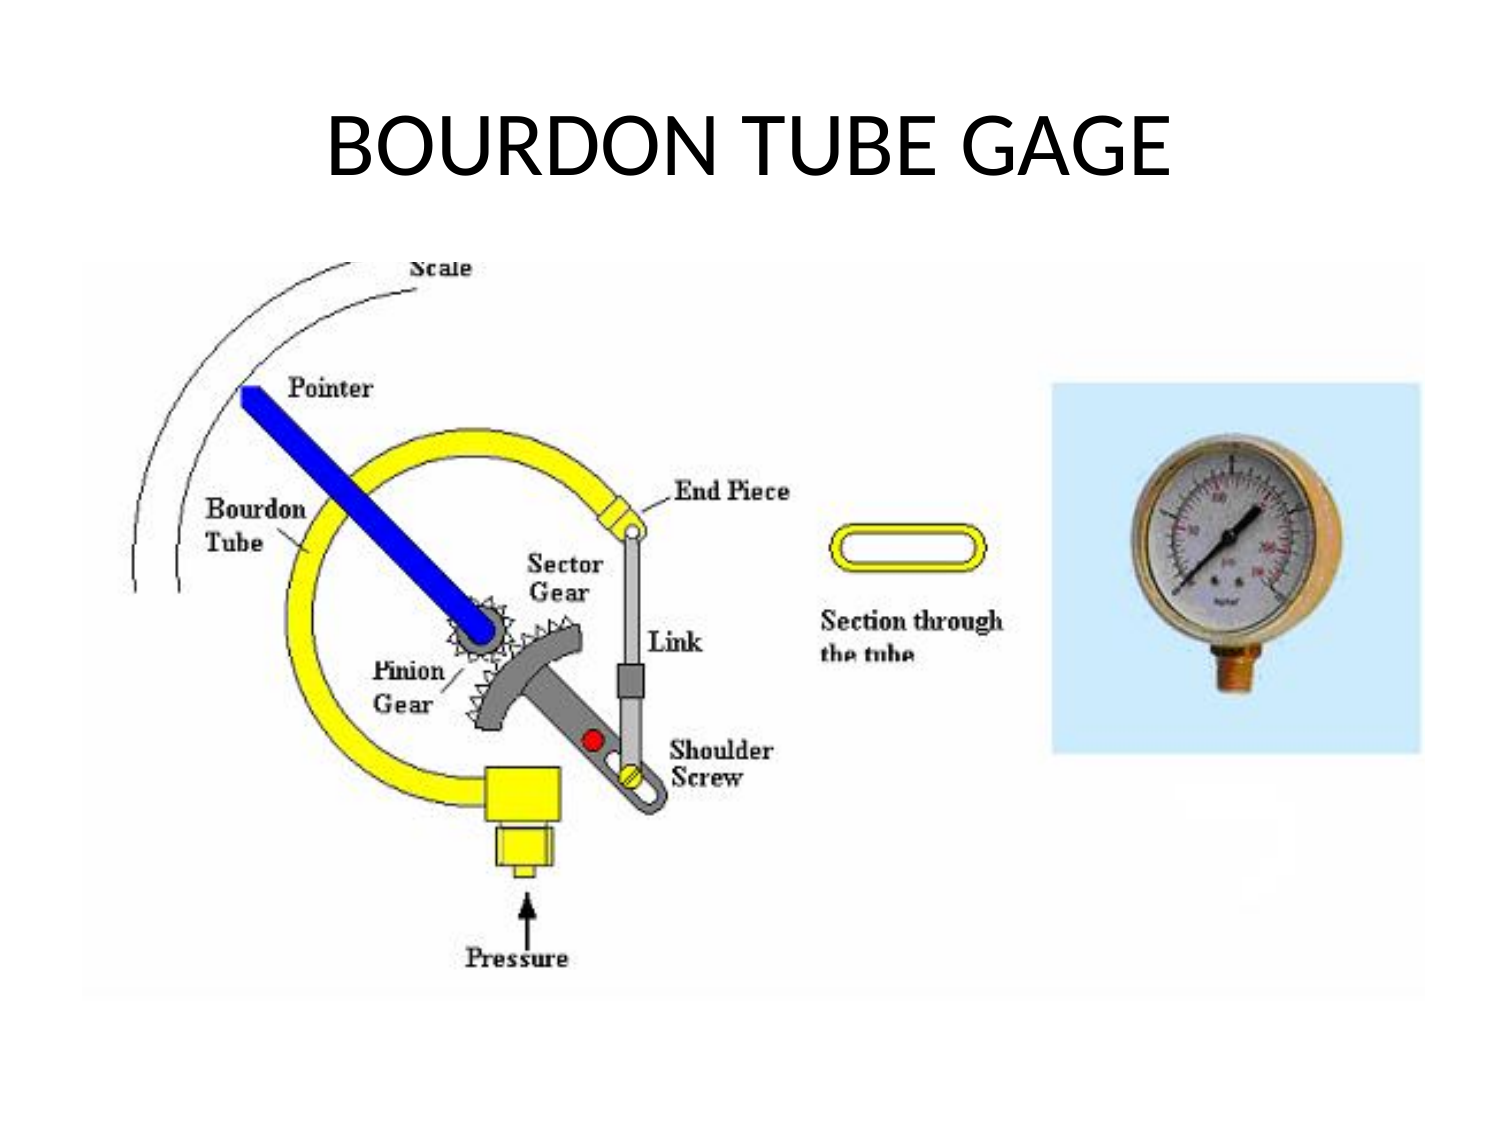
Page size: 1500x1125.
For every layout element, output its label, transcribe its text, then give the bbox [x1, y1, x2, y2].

title BOURDON TUBE GAGE [75, 45, 1425, 233]
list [74, 262, 1426, 1006]
